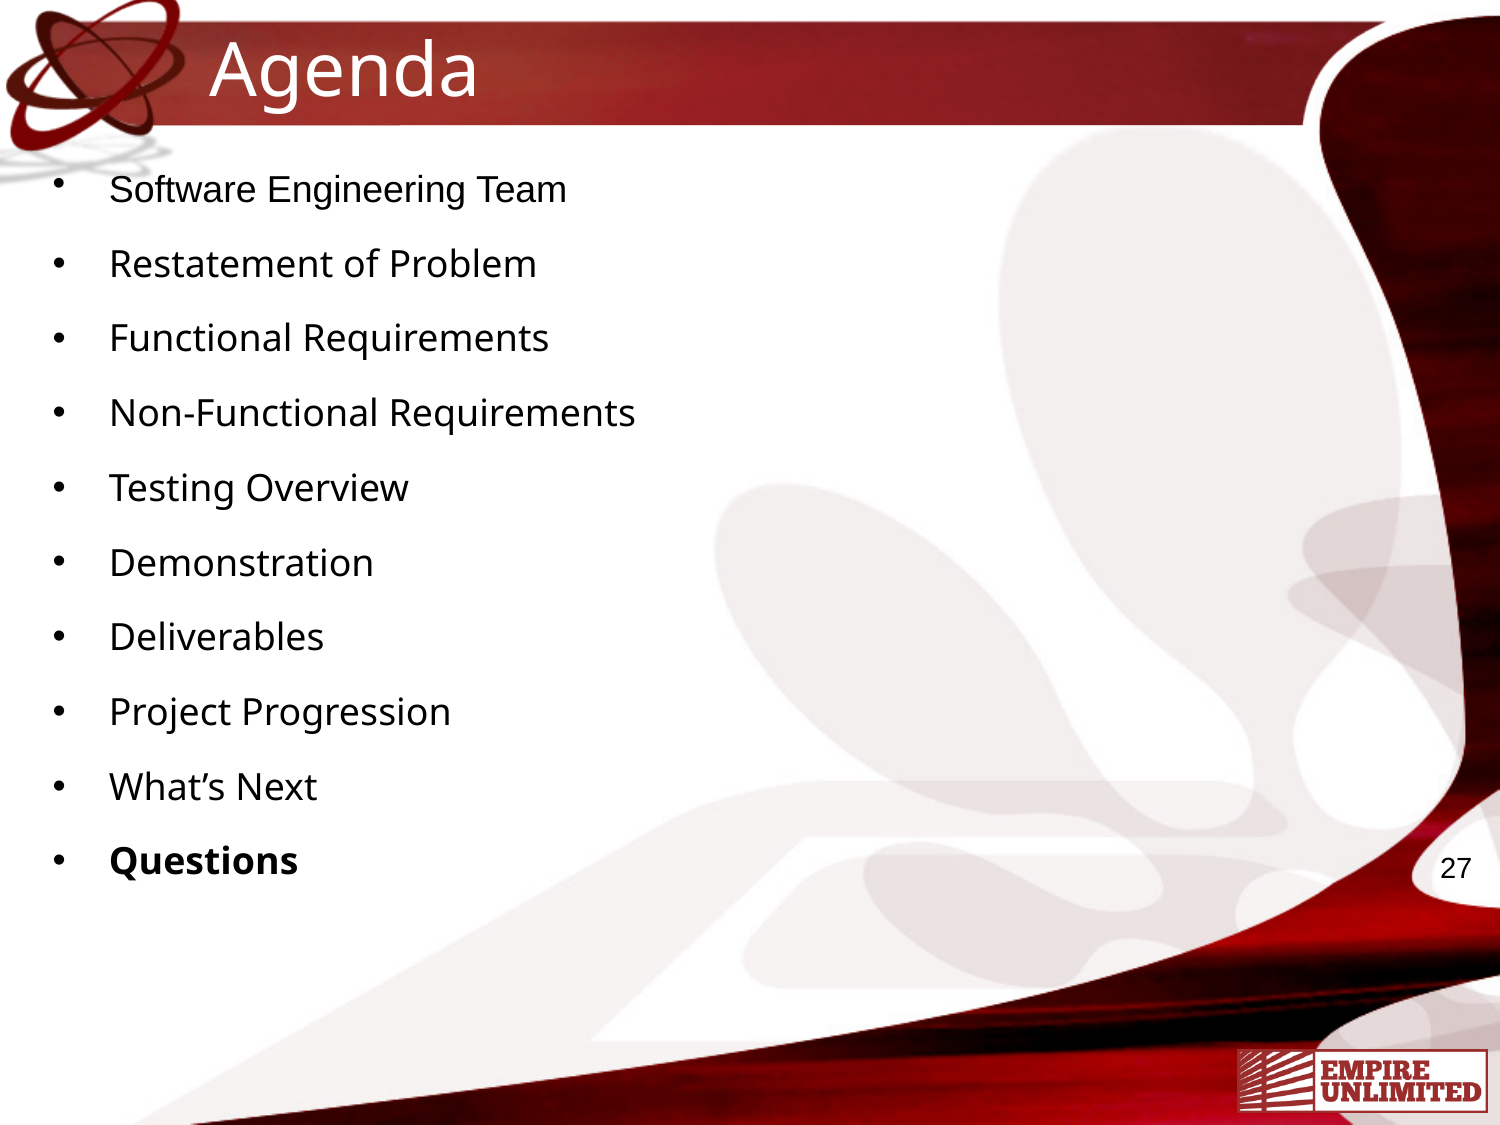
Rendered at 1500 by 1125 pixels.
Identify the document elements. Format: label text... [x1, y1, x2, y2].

title Agenda [194, 13, 1294, 132]
slide_number 27 [1424, 833, 1500, 912]
list Software Engineering Team Restatement of Problem Functional Requirements Non-Functional Requirements Testing Overview Demonstration Deliverables Project Progression What’s Next Questions [37, 149, 1362, 893]
picture [0, 0, 1500, 1125]
